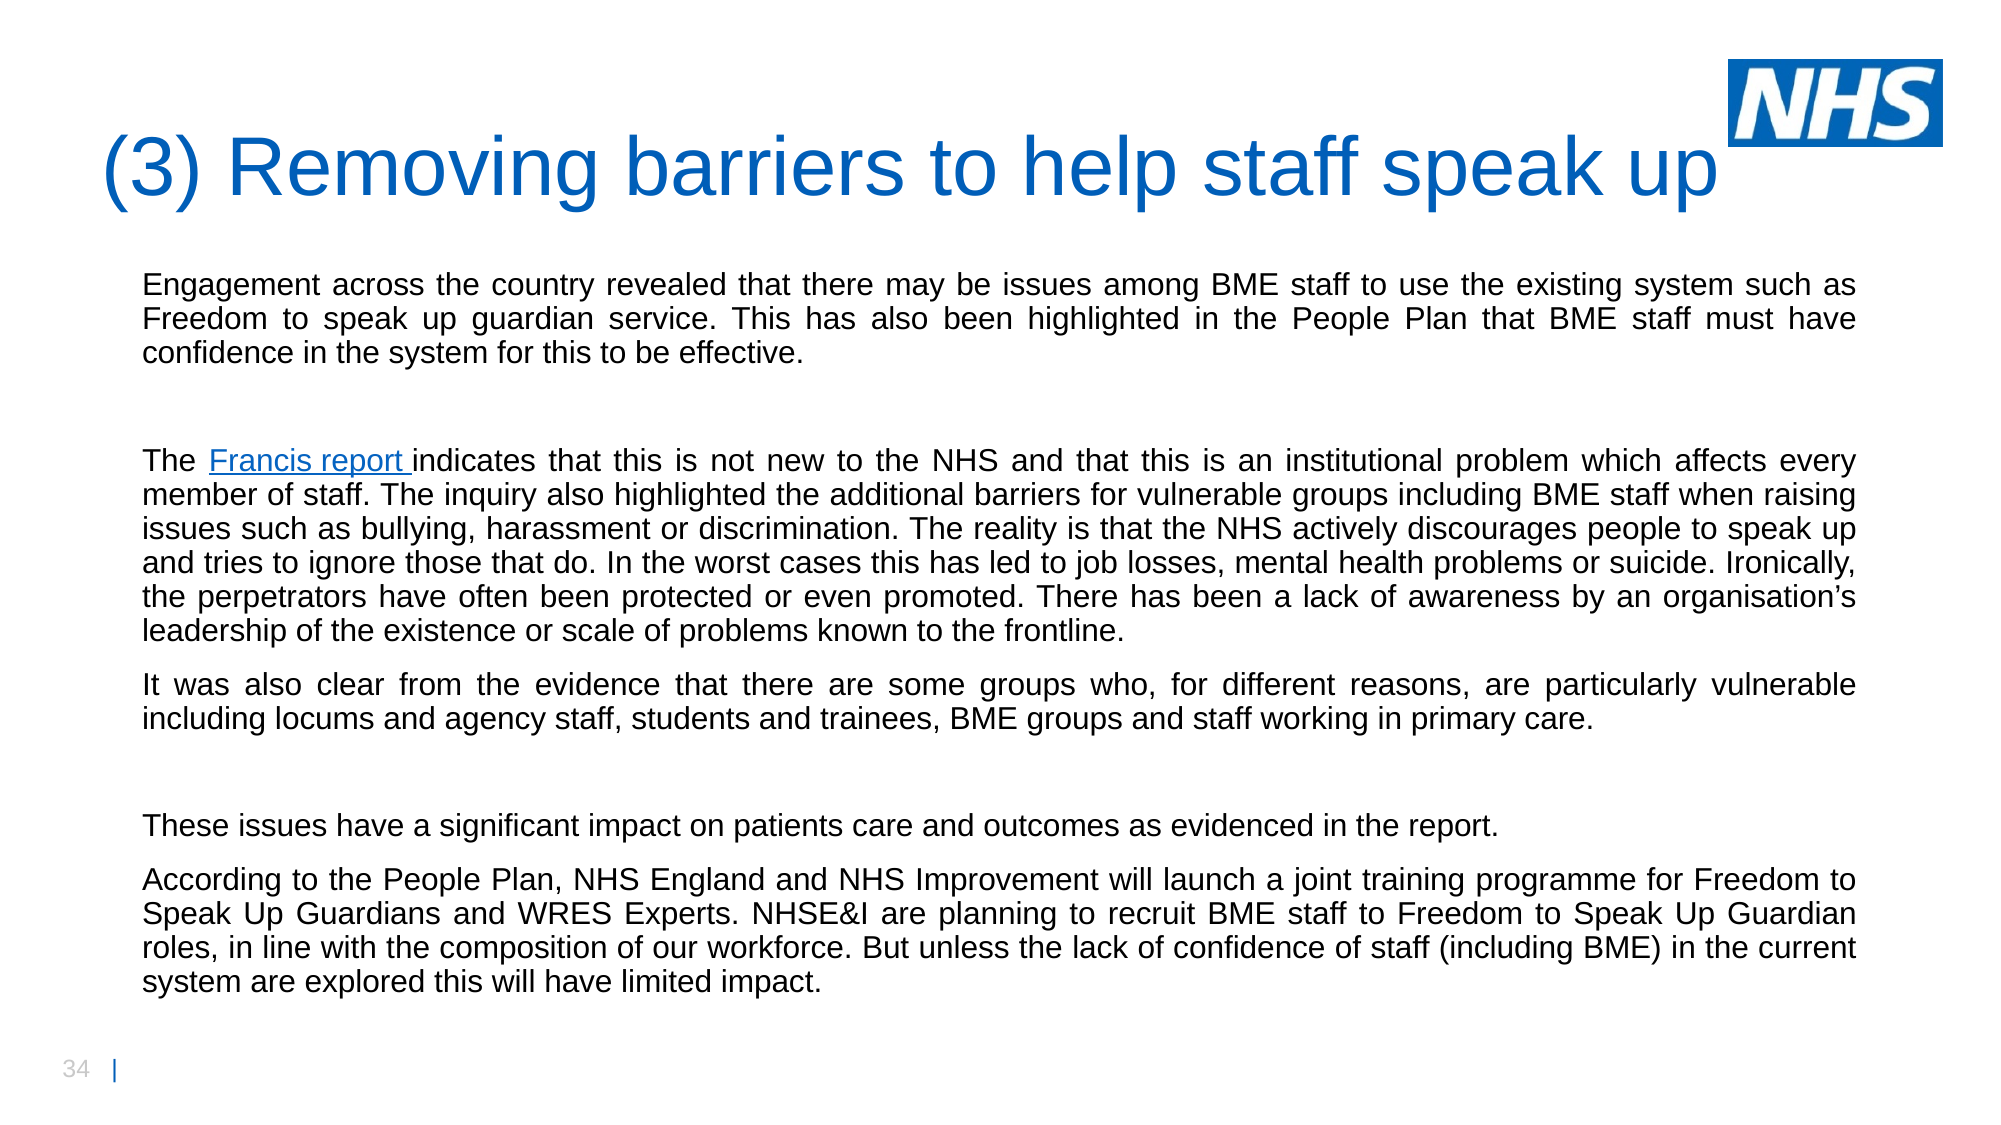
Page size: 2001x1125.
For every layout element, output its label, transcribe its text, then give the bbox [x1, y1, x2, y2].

picture [1728, 59, 1943, 147]
list Engagement across the country revealed that there may be issues among BME staff to use the existing system such as Freedom to speak up guardian service. This has also been highlighted in the People Plan that BME staff must have confidence in the system for this to be effective. The Francis report indicates that this is not new to the NHS and that this is an institutional problem which affects every member of staff. The inquiry also highlighted the additional barriers for vulnerable groups including BME staff when raising issues such as bullying, harassment or discrimination. The reality is that the NHS actively discourages people to speak up and tries to ignore those that do. In the worst cases this has led to job losses, mental health problems or suicide. Ironically, the perpetrators have often been protected or even promoted. There has been a lack of awareness by an organisation’s leadership of the existence or scale of problems known to the frontline. It was also clear from the evidence that there are some groups who, for different reasons, are particularly vulnerable including locums and agency staff, students and trainees, BME groups and staff working in primary care. These issues have a significant impact on patients care and outcomes as evidenced in the report. According to the People Plan, NHS England and NHS Improvement will launch a joint training programme for Freedom to Speak Up Guardians and WRES Experts. NHSE&I are planning to recruit BME staff to Freedom to Speak Up Guardian roles, in line with the composition of our workforce. But unless the lack of confidence of staff (including BME) in the current system are explored this will have limited impact. [127, 261, 1873, 1011]
title (3) Removing barriers to help staff speak up [86, 117, 1833, 219]
